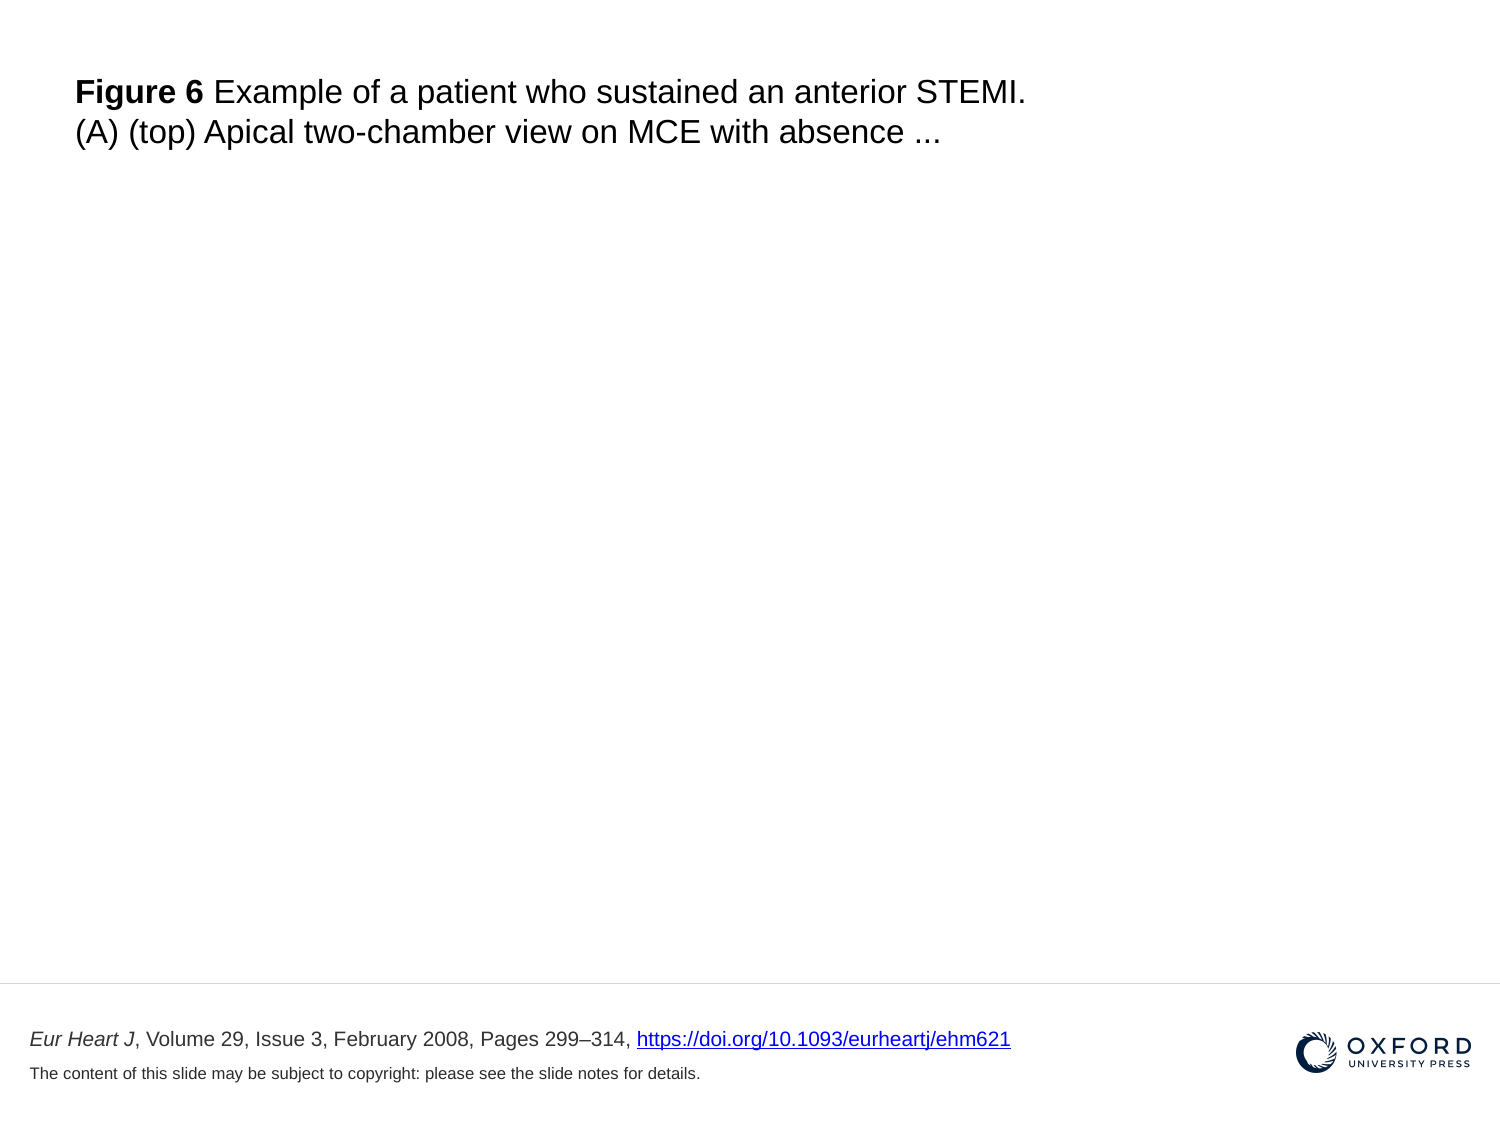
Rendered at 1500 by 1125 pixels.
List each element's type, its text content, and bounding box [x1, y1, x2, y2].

picture [1296, 1032, 1471, 1073]
footer Eur Heart J, Volume 29, Issue 3, February 2008, Pages 299–314, https://doi.org/10.1093/eurheartj/ehm621 The content of this slide may be subject to copyright: please see the slide notes for details. [0, 983, 1260, 1125]
title Figure 6 Example of a patient who sustained an anterior STEMI. (A) (top) Apical two-chamber view on MCE with absence ... [75, 69, 1078, 171]
